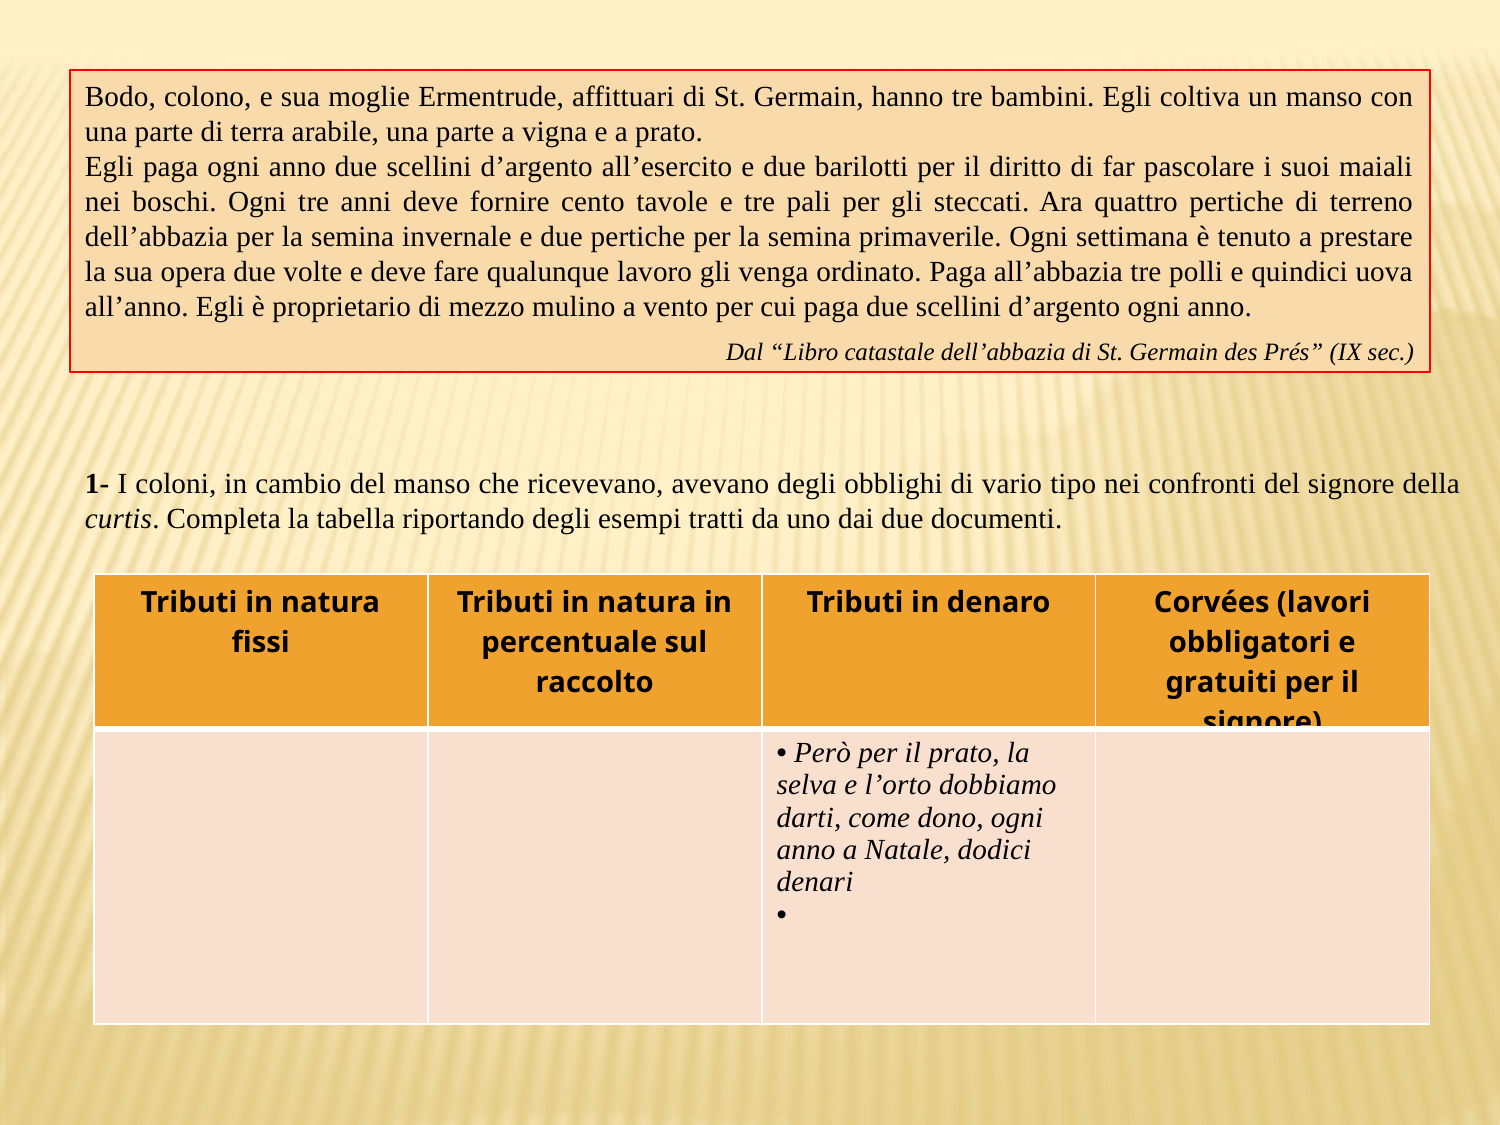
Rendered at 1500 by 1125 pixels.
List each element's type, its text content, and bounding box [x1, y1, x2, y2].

text_box Bodo, colono, e sua moglie Ermentrude, affittuari di St. Germain, hanno tre bambini. Egli coltiva un manso con una parte di terra arabile, una parte a vigna e a prato. Egli paga ogni anno due scellini d’argento all’esercito e due barilotti per il diritto di far pascolare i suoi maiali nei boschi. Ogni tre anni deve fornire cento tavole e tre pali per gli steccati. Ara quattro pertiche di terreno dell’abbazia per la semina invernale e due pertiche per la semina primaverile. Ogni settimana è tenuto a prestare la sua opera due volte e deve fare qualunque lavoro gli venga ordinato. Paga all’abbazia tre polli e quindici uova all’anno. Egli è proprietario di mezzo mulino a vento per cui paga due scellini d’argento ogni anno. Dal “Libro catastale dell’abbazia di St. Germain des Prés” (IX sec.) [70, 70, 1430, 373]
table_header Corvées (lavori obbligatori e gratuiti per il signore) [1096, 575, 1429, 726]
table_header Tributi in natura fissi [95, 575, 427, 726]
table_cell [429, 732, 761, 1023]
table_header Tributi in denaro [763, 575, 1095, 726]
text_box 1- I coloni, in cambio del manso che ricevevano, avevano degli obblighi di vario tipo nei confronti del signore della curtis. Completa la tabella riportando degli esempi tratti da uno dai due documenti. [70, 456, 1477, 542]
table_cell [95, 732, 427, 1023]
table_cell [1096, 732, 1429, 1023]
table_cell Però per il prato, la selva e l’orto dobbiamo darti, come dono, ogni anno a Natale, dodici denari [763, 732, 1095, 1023]
table_header Tributi in natura in percentuale sul raccolto [429, 575, 761, 726]
